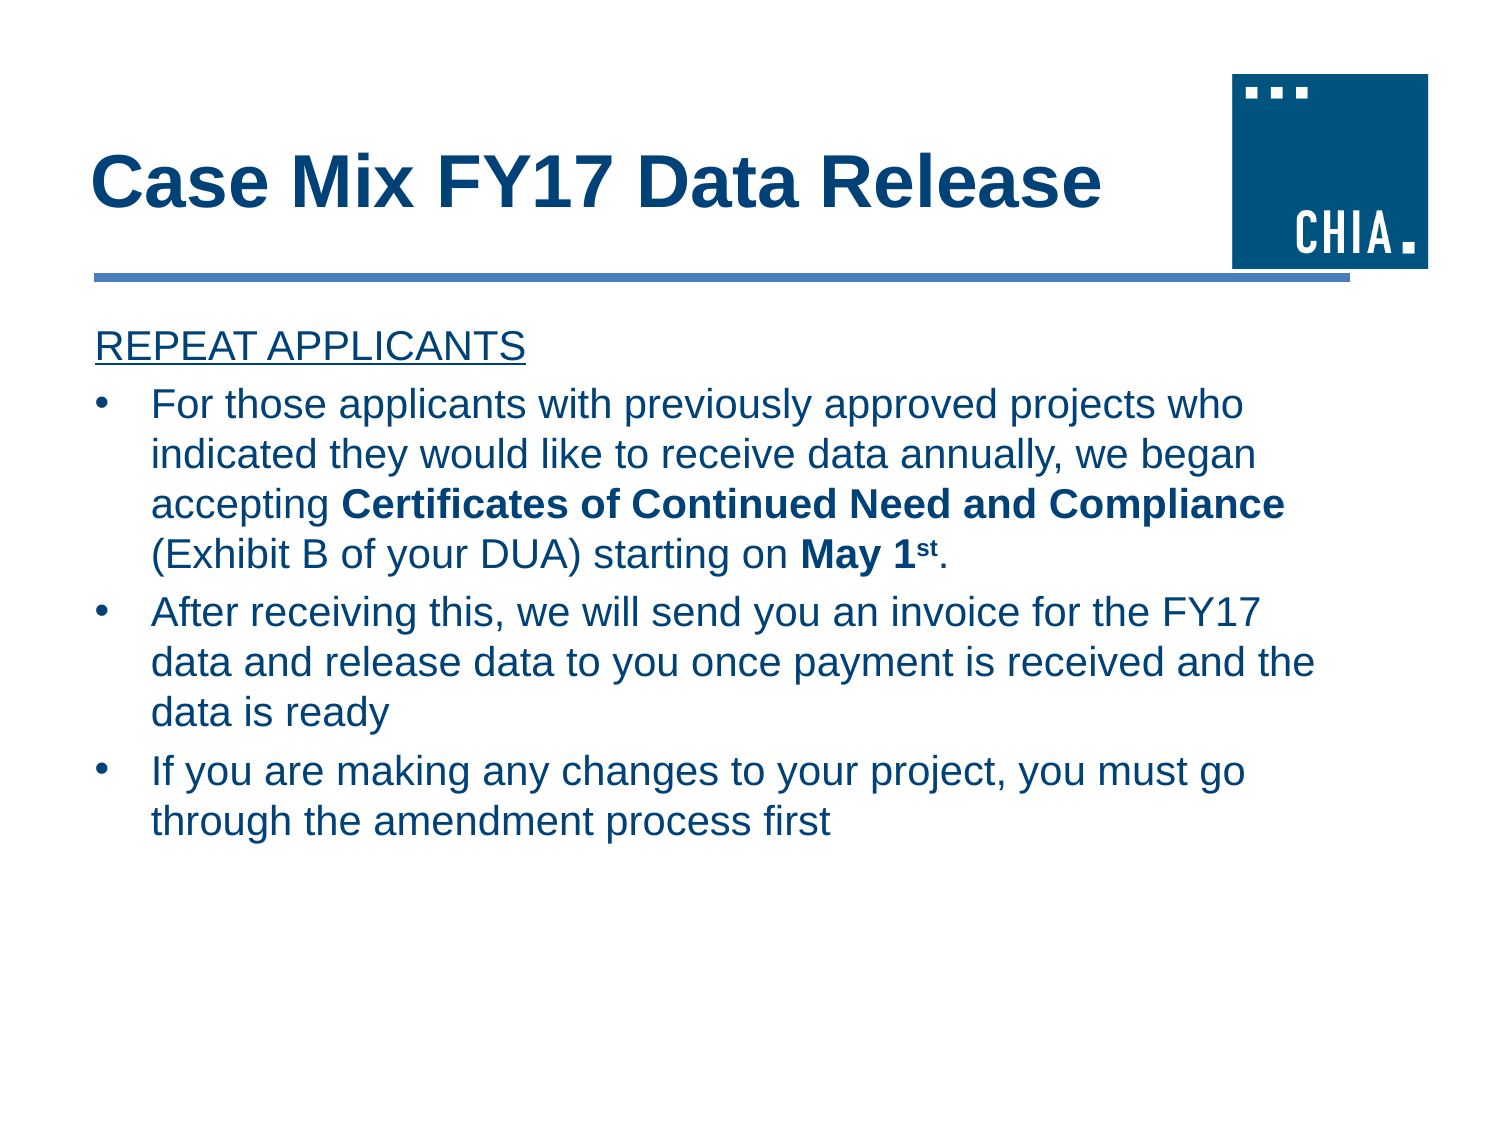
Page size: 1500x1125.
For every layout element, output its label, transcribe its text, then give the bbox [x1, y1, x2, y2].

picture [1246, 88, 1257, 93]
picture [1403, 243, 1414, 253]
picture [1354, 211, 1359, 252]
picture [1297, 88, 1307, 93]
picture [1271, 88, 1282, 93]
picture [1229, 74, 1432, 276]
subtitle REPEAT APPLICANTS For those applicants with previously approved projects who indicated they would like to receive data annually, we began accepting Certificates of Continued Need and Compliance (Exhibit B of your DUA) starting on May 1st. After receiving this, we will send you an invoice for the FY17 data and release data to you once payment is received and the data is ready If you are making any changes to your project, you must go through the amendment process first [79, 310, 1353, 987]
title Case Mix FY17 Data Release [75, 93, 1351, 261]
picture [1368, 211, 1390, 253]
